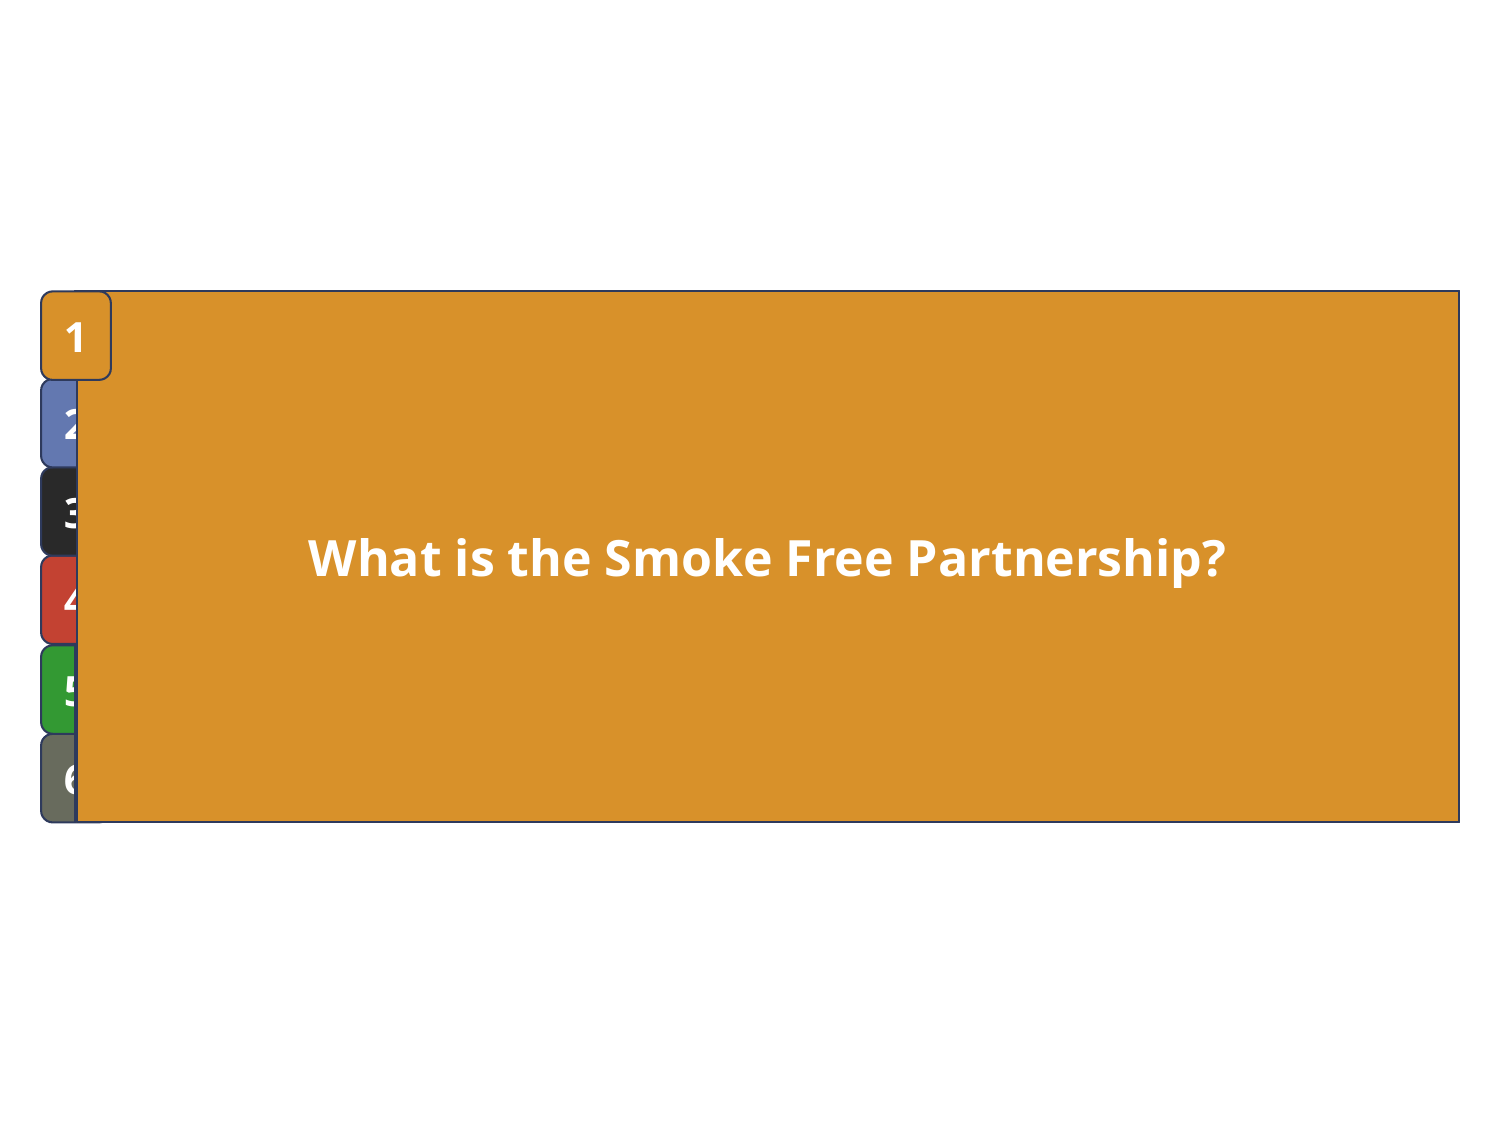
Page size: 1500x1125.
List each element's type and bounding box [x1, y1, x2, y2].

text_box [40, 290, 1460, 823]
